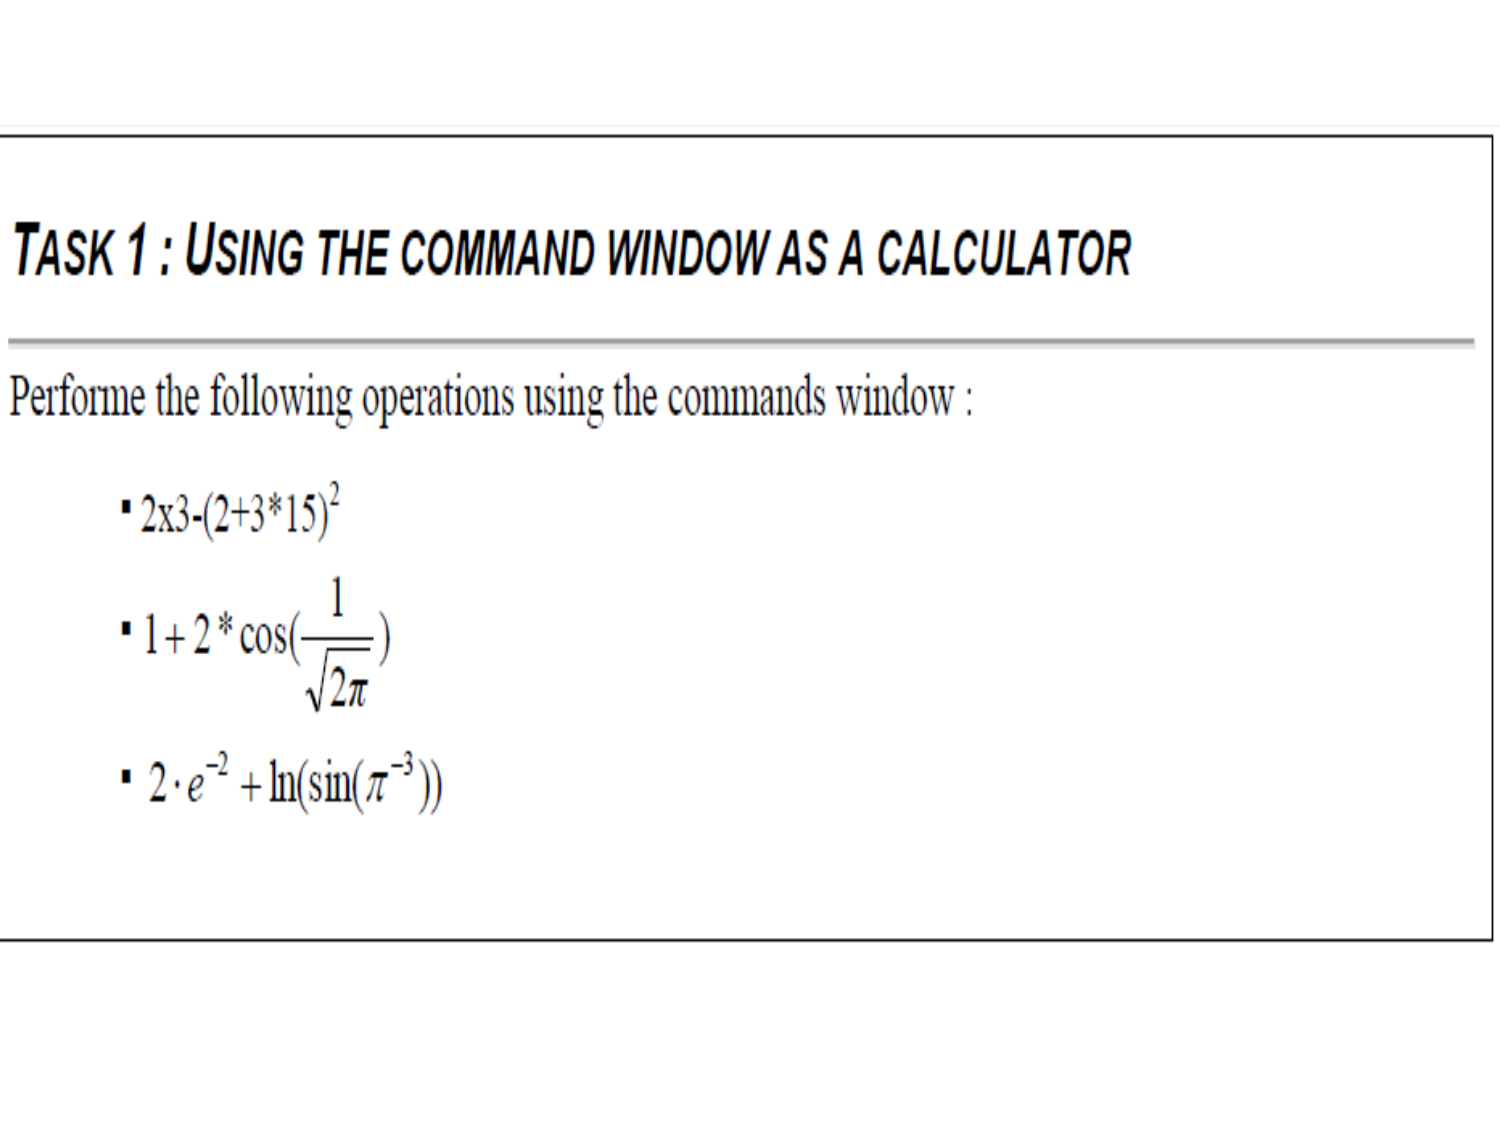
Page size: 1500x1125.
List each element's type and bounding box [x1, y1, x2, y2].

picture [0, 125, 1500, 953]
